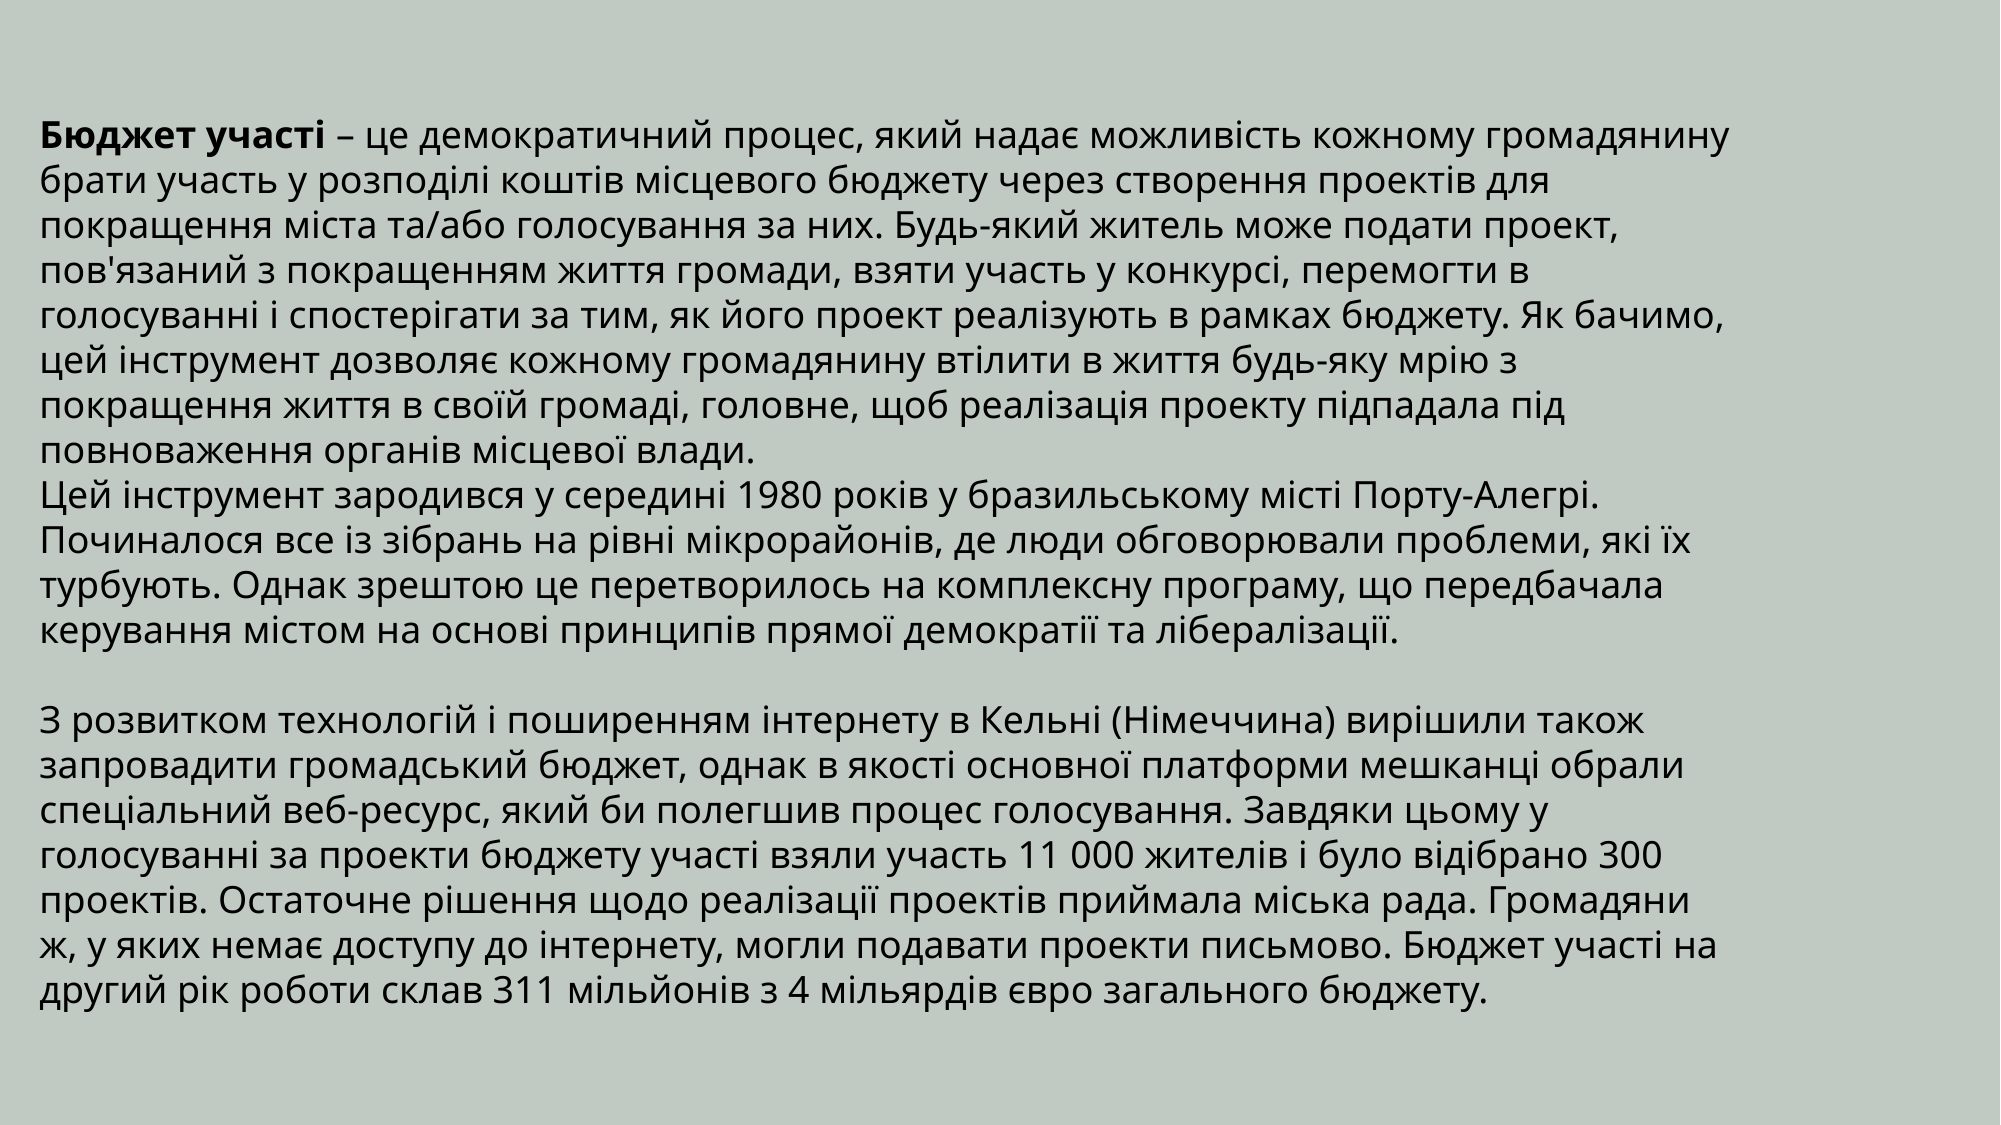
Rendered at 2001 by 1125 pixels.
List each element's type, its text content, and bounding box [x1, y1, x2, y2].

text_box Бюджет участі – це демократичний процес, який надає можливість кожному громадянину брати участь у розподілі коштів місцевого бюджету через створення проектів для покращення міста та/або голосування за них. Будь-який житель може подати проект, пов'язаний з покращенням життя громади, взяти участь у конкурсі, перемогти в голосуванні і спостерігати за тим, як його проект реалізують в рамках бюджету. Як бачимо, цей інструмент дозволяє кожному громадянину втілити в життя будь-яку мрію з покращення життя в своїй громаді, головне, щоб реалізація проекту підпадала під повноваження органів місцевої влади. Цей інструмент зародився у середині 1980 років у бразильському місті Порту-Алегрі. Починалося все із зібрань на рівні мікрорайонів, де люди обговорювали проблеми, які їх турбують. Однак зрештою це перетворилось на комплексну програму, що передбачала керування містом на основі принципів прямої демократії та лібералізації. З розвитком технологій і поширенням інтернету в Кельні (Німеччина) вирішили також запровадити громадський бюджет, однак в якості основної платформи мешканці обрали спеціальний веб-ресурс, який би полегшив процес голосування. Завдяки цьому у голосуванні за проекти бюджету участі взяли участь 11 000 жителів і було відібрано 300 проектів. Остаточне рішення щодо реалізації проектів приймала міська рада. Громадяни ж, у яких немає доступу до інтернету, могли подавати проекти письмово. Бюджет участі на другий рік роботи склав 311 мільйонів з 4 мільярдів євро загального бюджету. [24, 103, 1755, 1064]
